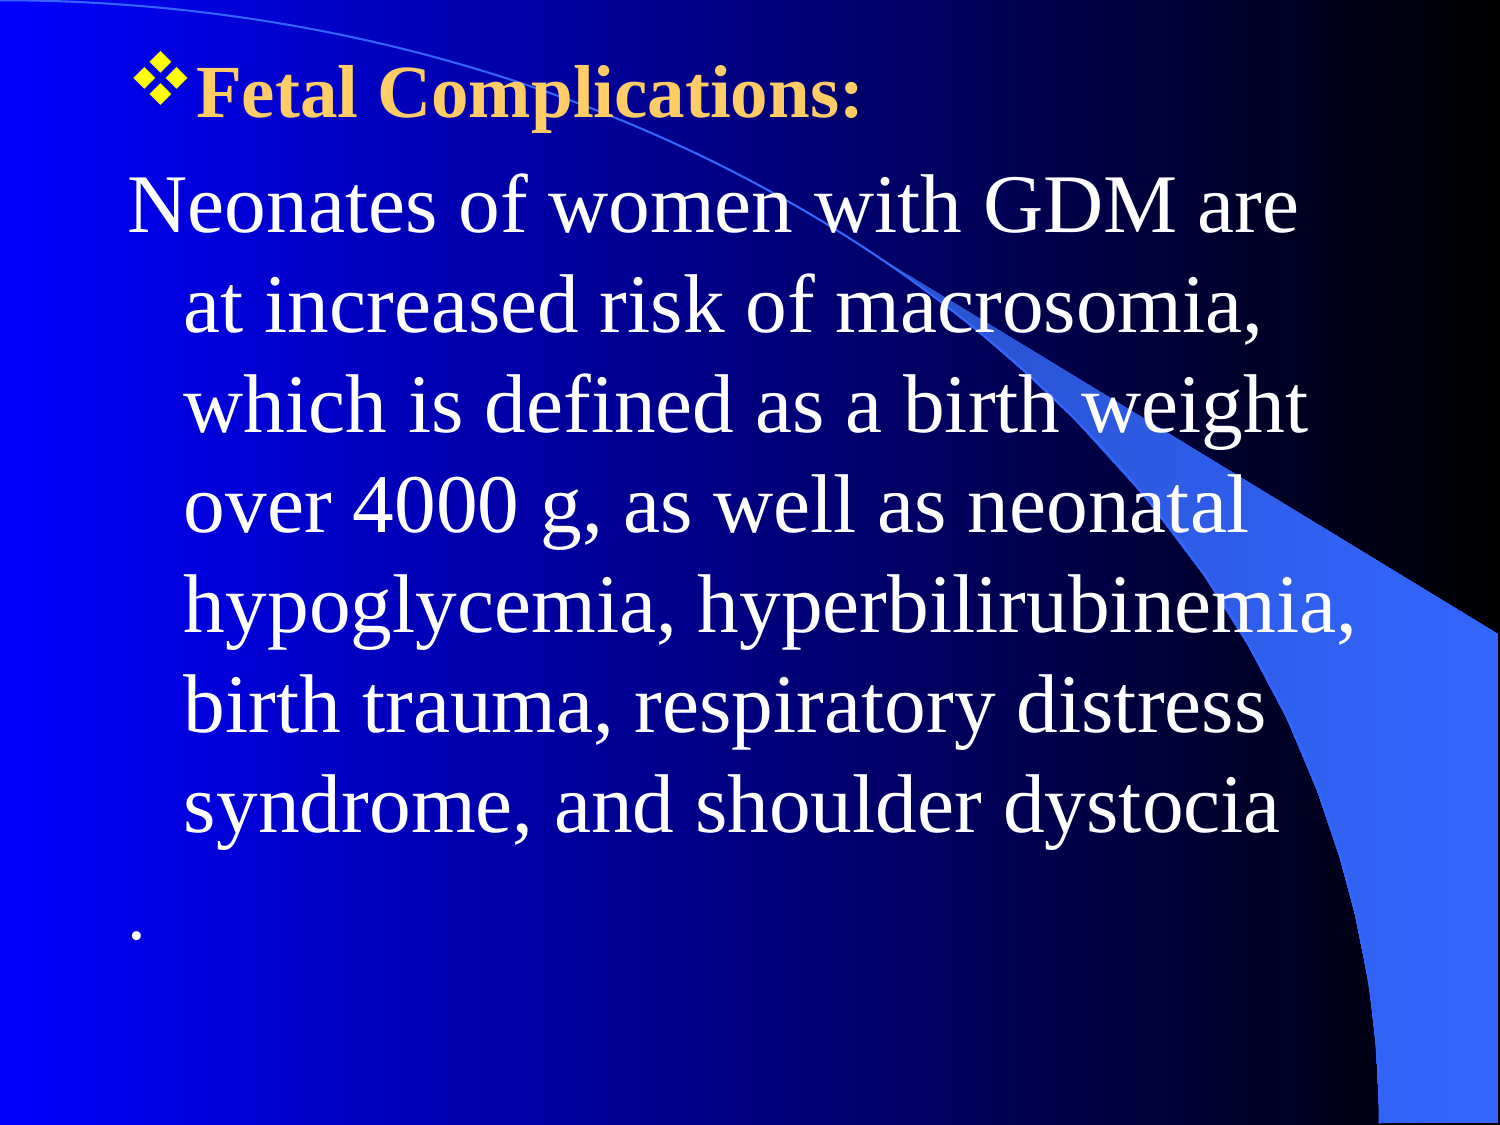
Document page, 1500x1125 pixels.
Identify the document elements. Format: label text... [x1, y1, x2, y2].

list Fetal Complications: Neonates of women with GDM are at increased risk of macrosomia, which is defined as a birth weight over 4000 g, as well as neonatal hypoglycemia, hyperbilirubinemia, birth trauma, respiratory distress syndrome, and shoulder dystocia . [112, 34, 1388, 1001]
